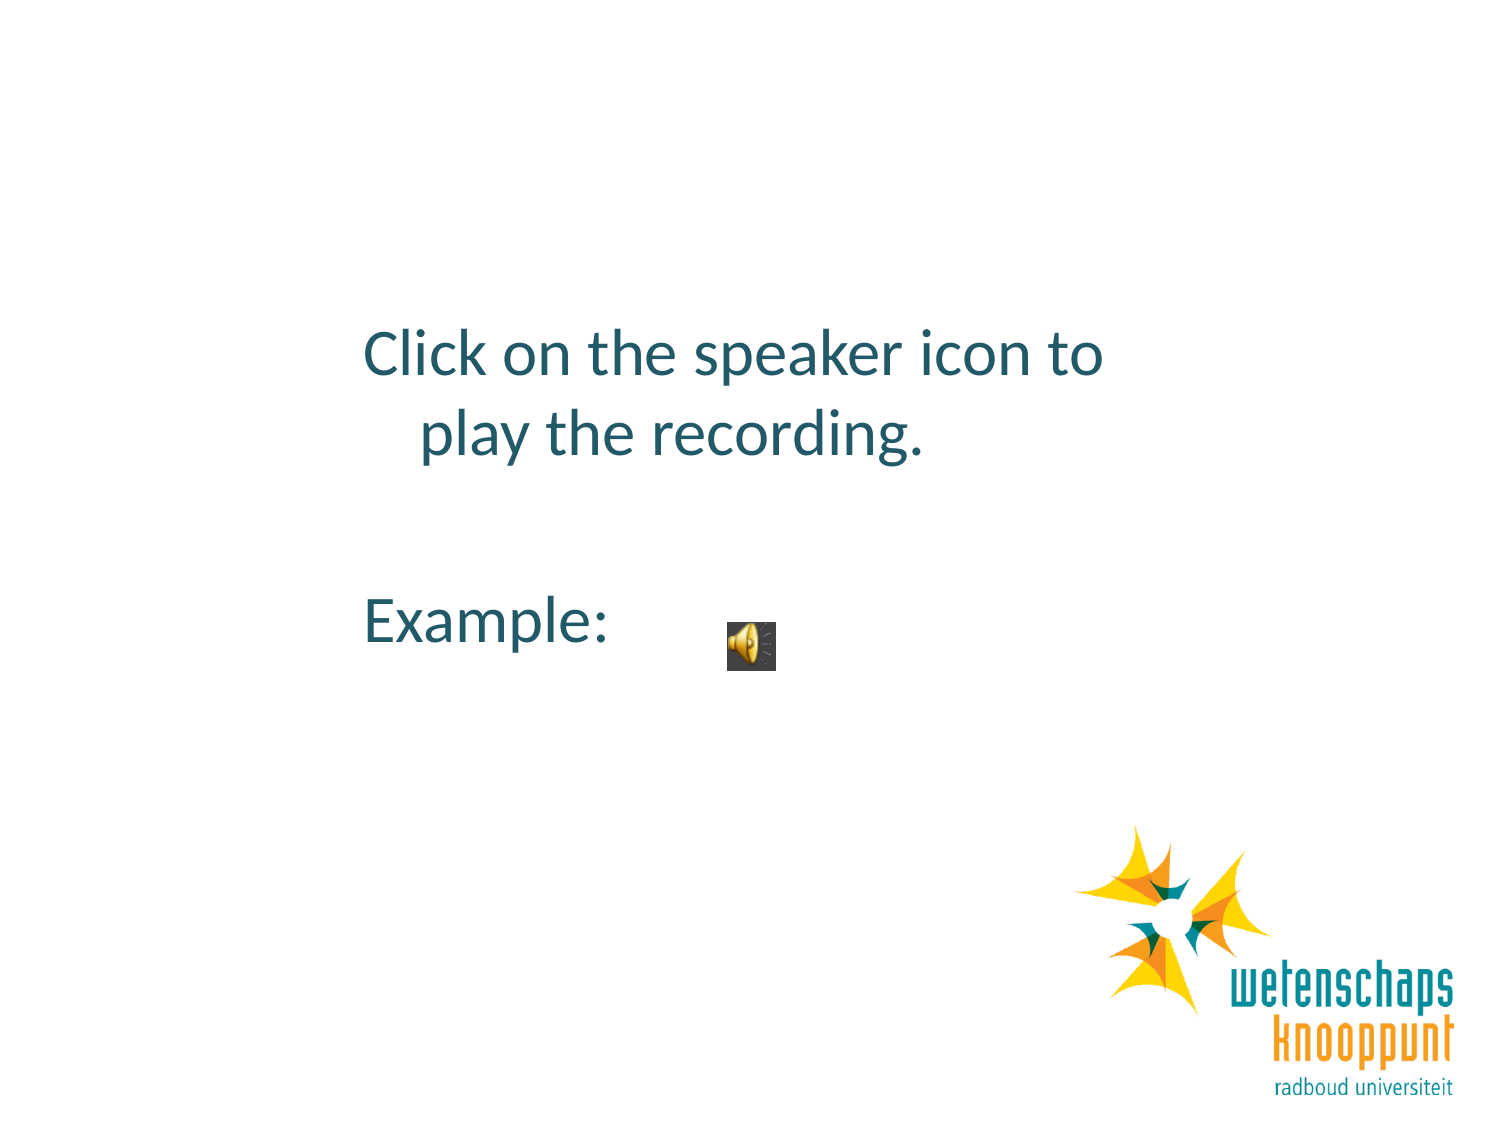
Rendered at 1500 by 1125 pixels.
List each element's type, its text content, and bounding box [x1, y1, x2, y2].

picture [1074, 824, 1454, 1095]
picture [726, 621, 777, 672]
list Click on the speaker icon to play the recording. Example: [348, 208, 1188, 951]
